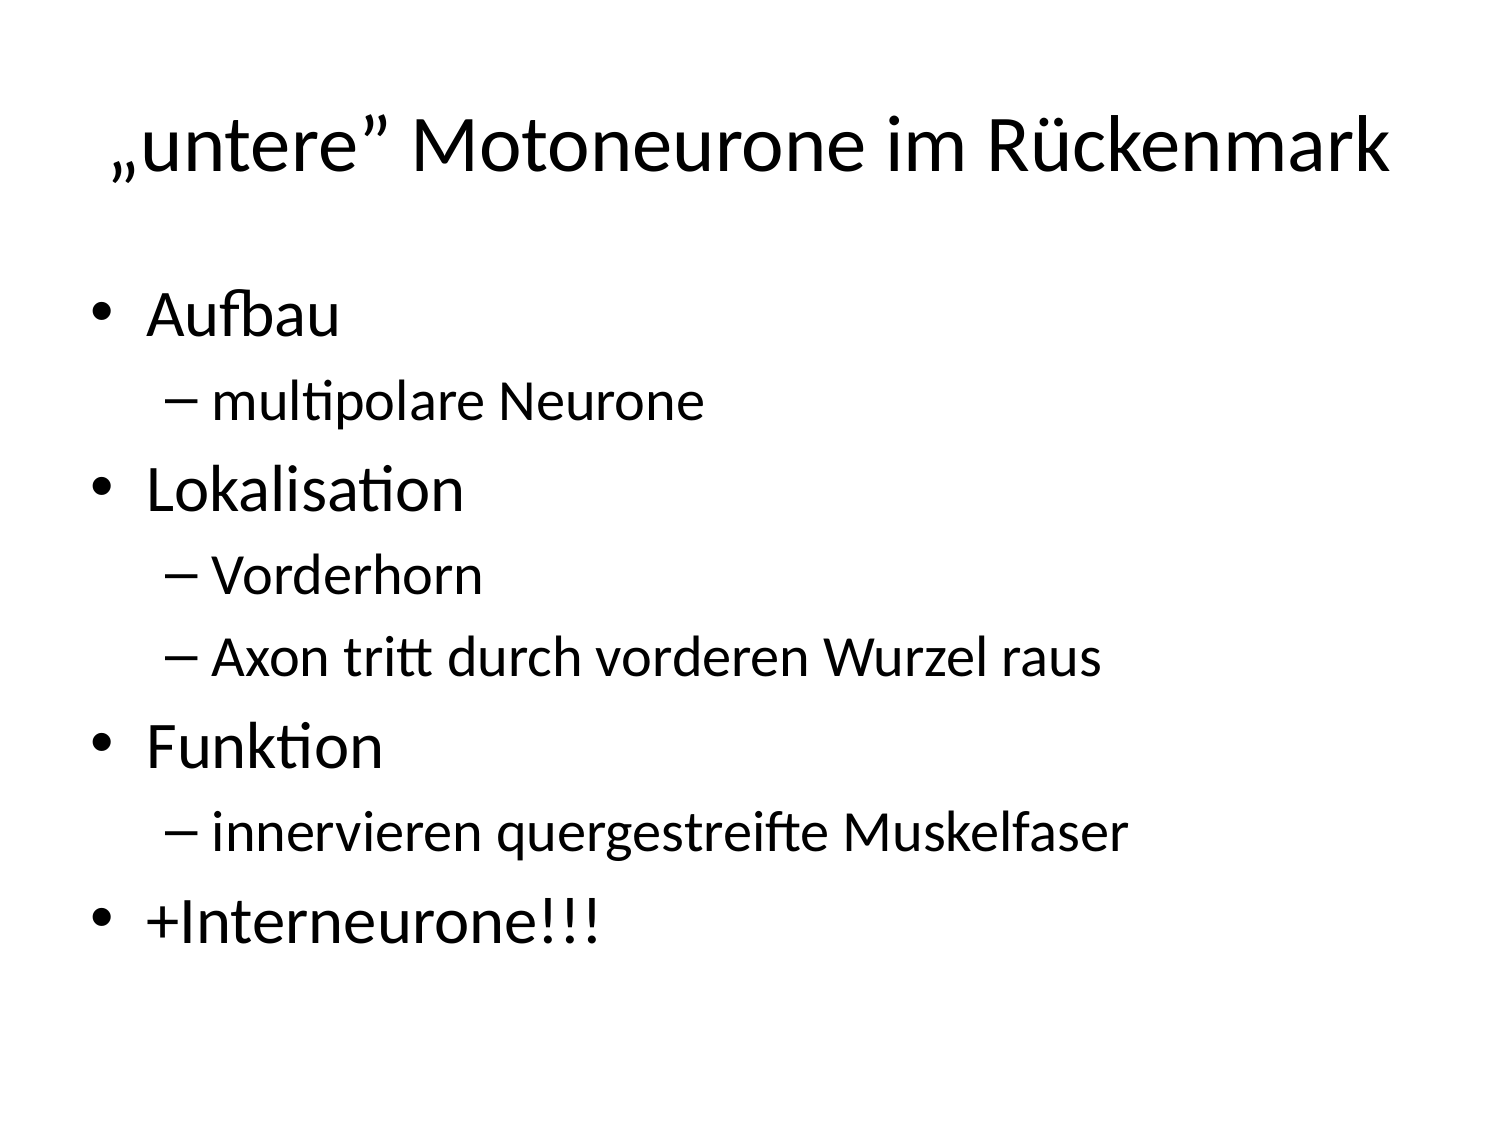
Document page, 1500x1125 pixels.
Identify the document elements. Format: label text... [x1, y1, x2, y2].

title „untere” Motoneurone im Rückenmark [75, 45, 1425, 233]
list Aufbau multipolare Neurone Lokalisation Vorderhorn Axon tritt durch vorderen Wurzel raus Funktion innervieren quergestreifte Muskelfaser +Interneurone!!! [75, 262, 1425, 1005]
